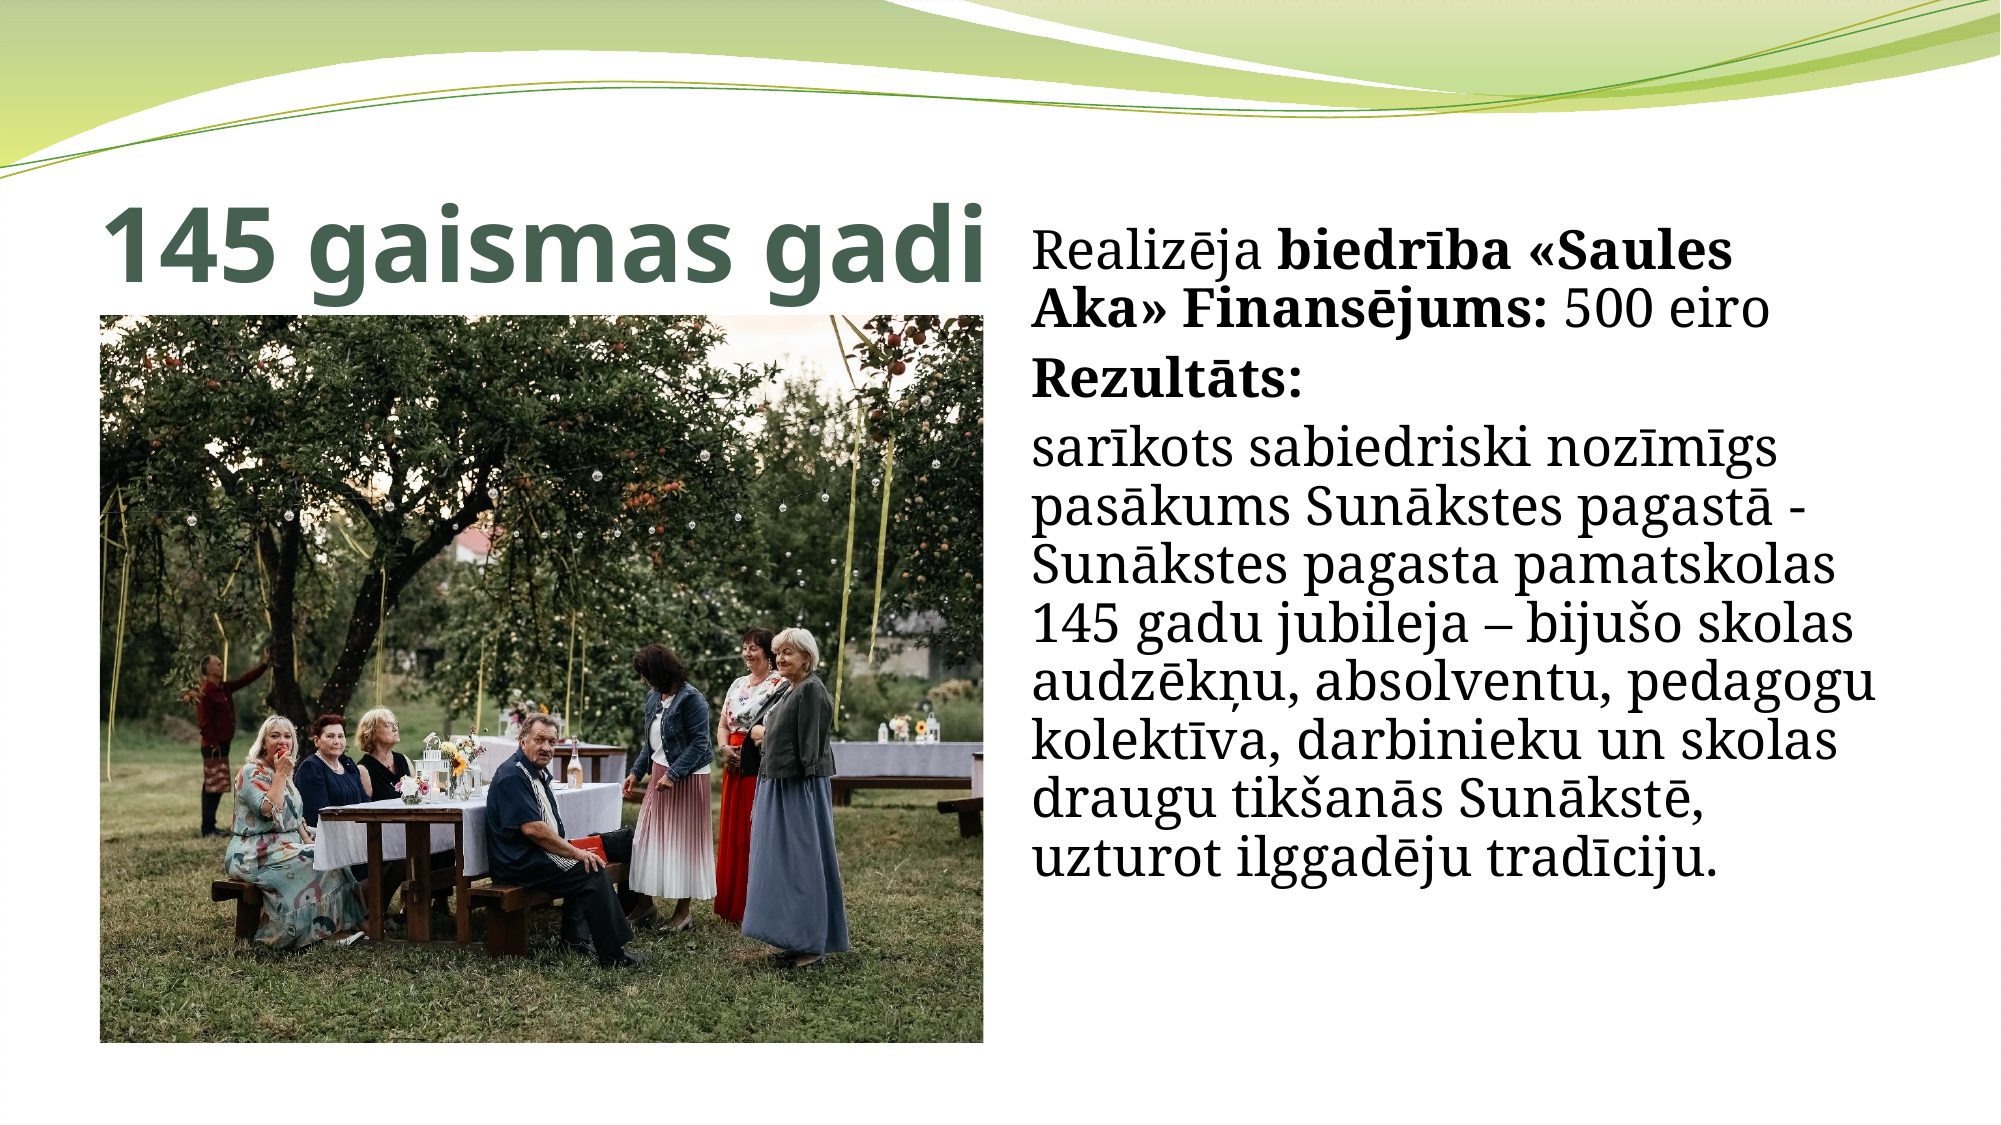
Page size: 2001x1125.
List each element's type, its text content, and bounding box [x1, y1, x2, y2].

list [99, 314, 984, 1043]
list Realizēja biedrība «Saules Aka» Finansējums: 500 eiro Rezultāts: sarīkots sabiedriski nozīmīgs pasākums Sunākstes pagastā - Sunākstes pagasta pamatskolas 145 gadu jubileja – bijušo skolas audzēkņu, absolventu, pedagogu kolektīva, darbinieku un skolas draugu tikšanās Sunākstē, uzturot ilggadēju tradīciju. [1016, 215, 1900, 1043]
title 145 gaismas gadi [99, 115, 1900, 303]
